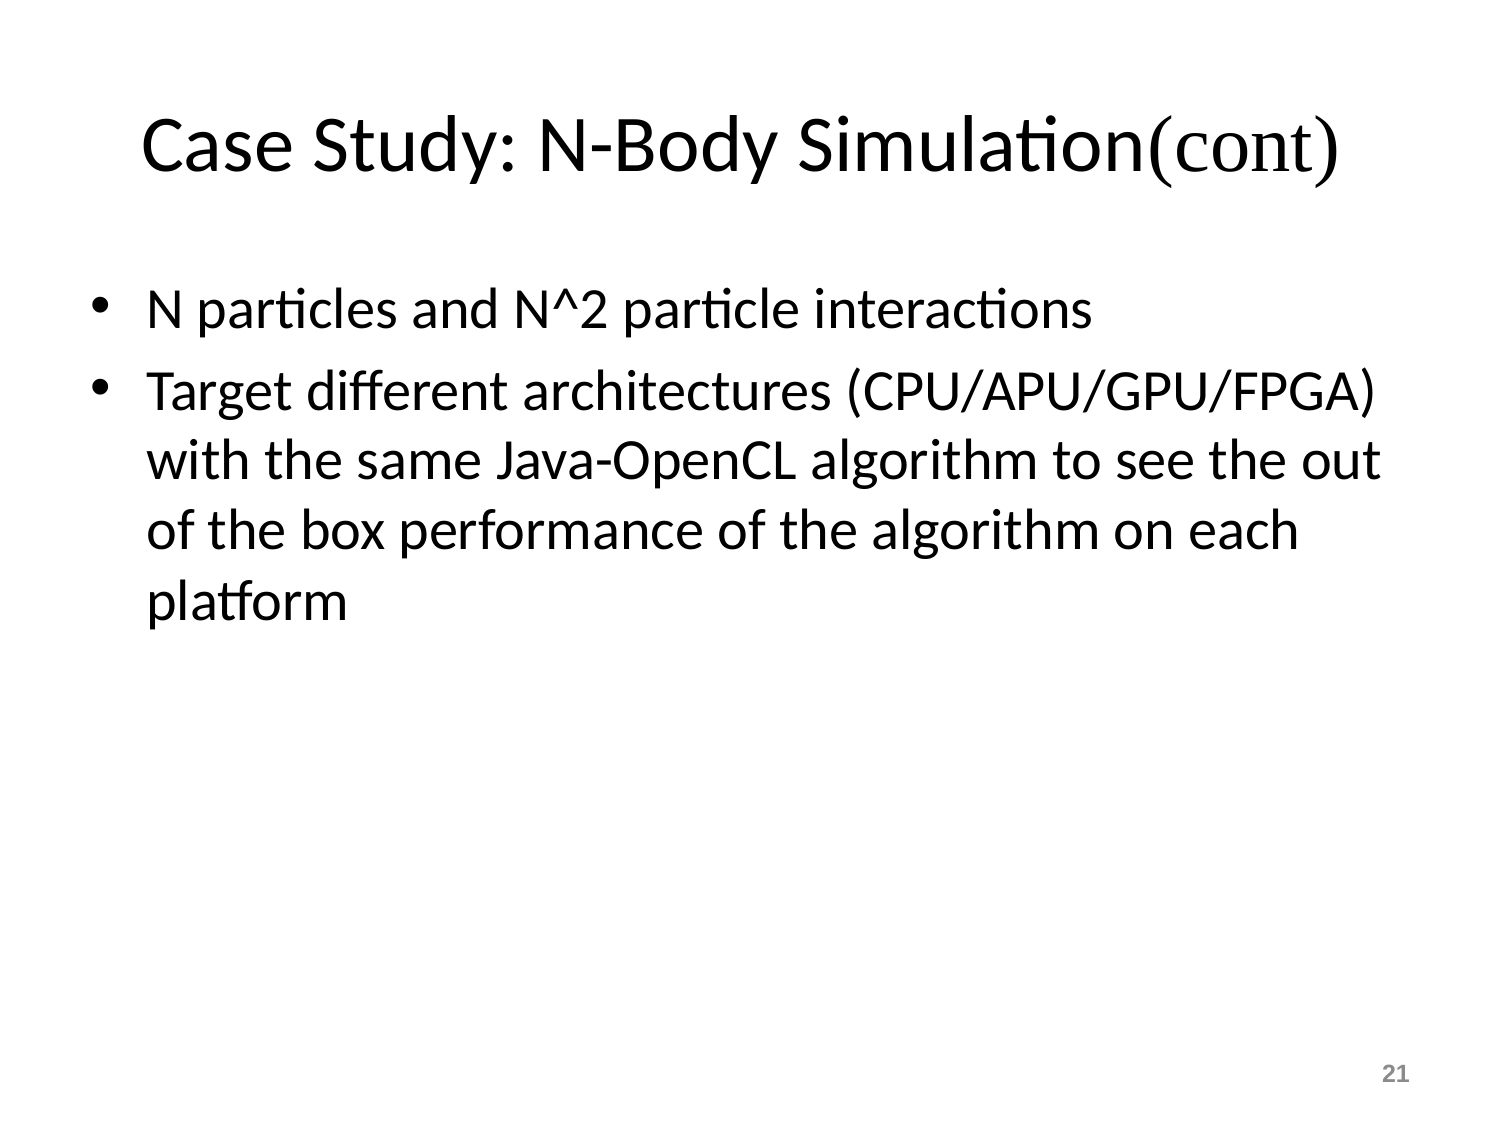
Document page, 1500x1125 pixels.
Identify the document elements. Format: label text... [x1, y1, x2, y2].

title Case Study: N-Body Simulation(cont) [75, 45, 1425, 233]
slide_number 21 [1074, 1042, 1425, 1103]
list N particles and N^2 particle interactions Target different architectures (CPU/APU/GPU/FPGA) with the same Java-OpenCL algorithm to see the out of the box performance of the algorithm on each platform [75, 262, 1425, 1005]
